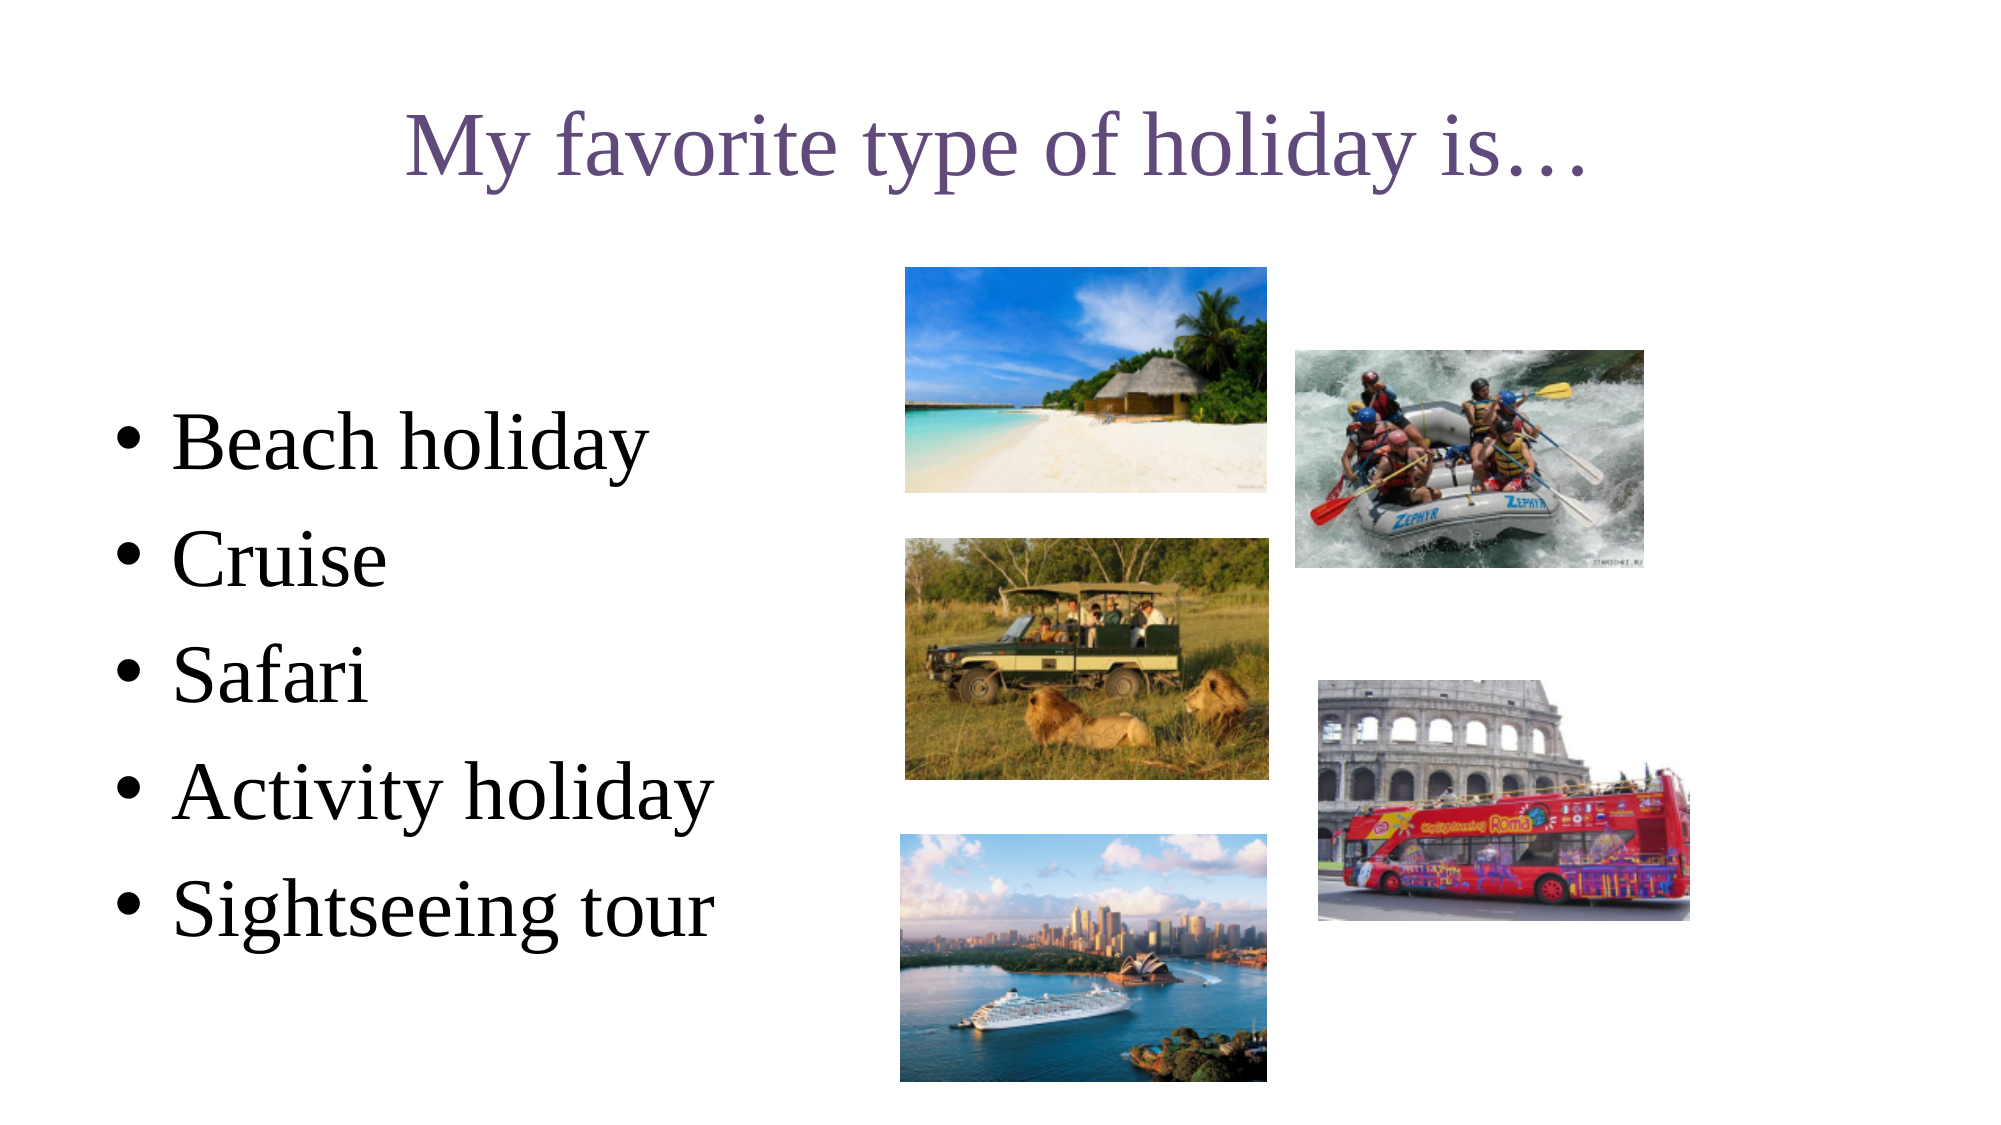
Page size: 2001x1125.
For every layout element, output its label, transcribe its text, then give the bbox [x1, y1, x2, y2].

list Beach holiday Cruise Safari Activity holiday Sightseeing tour [99, 262, 1900, 1005]
picture [905, 538, 1269, 781]
picture [1295, 350, 1645, 568]
picture [1318, 680, 1691, 922]
title My favorite type of holiday is… [99, 45, 1900, 233]
picture [905, 266, 1267, 493]
picture [900, 833, 1267, 1082]
